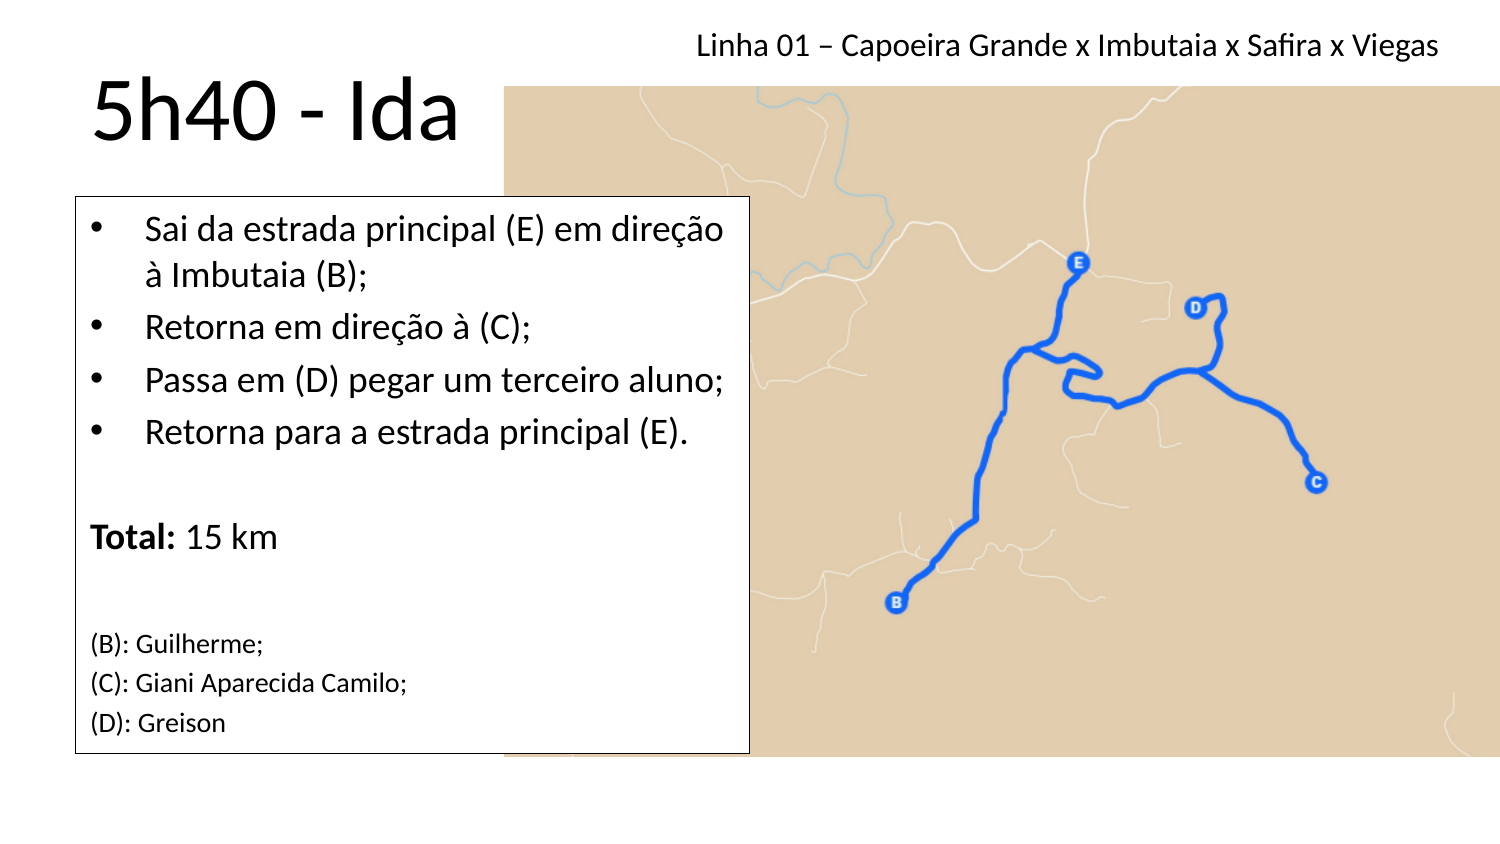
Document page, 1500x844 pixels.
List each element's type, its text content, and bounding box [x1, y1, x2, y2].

picture [503, 86, 1500, 757]
list Sai da estrada principal (E) em direção à Imbutaia (B); Retorna em direção à (C); Passa em (D) pegar um terceiro aluno; Retorna para a estrada principal (E). Total: 15 km (B): Guilherme; (C): Giani Aparecida Camilo; (D): Greison [75, 196, 498, 754]
text_box Linha 01 – Capoeira Grande x Imbutaia x Safira x Viegas [681, 16, 1455, 71]
title 5h40 - Ida [75, 33, 1425, 175]
